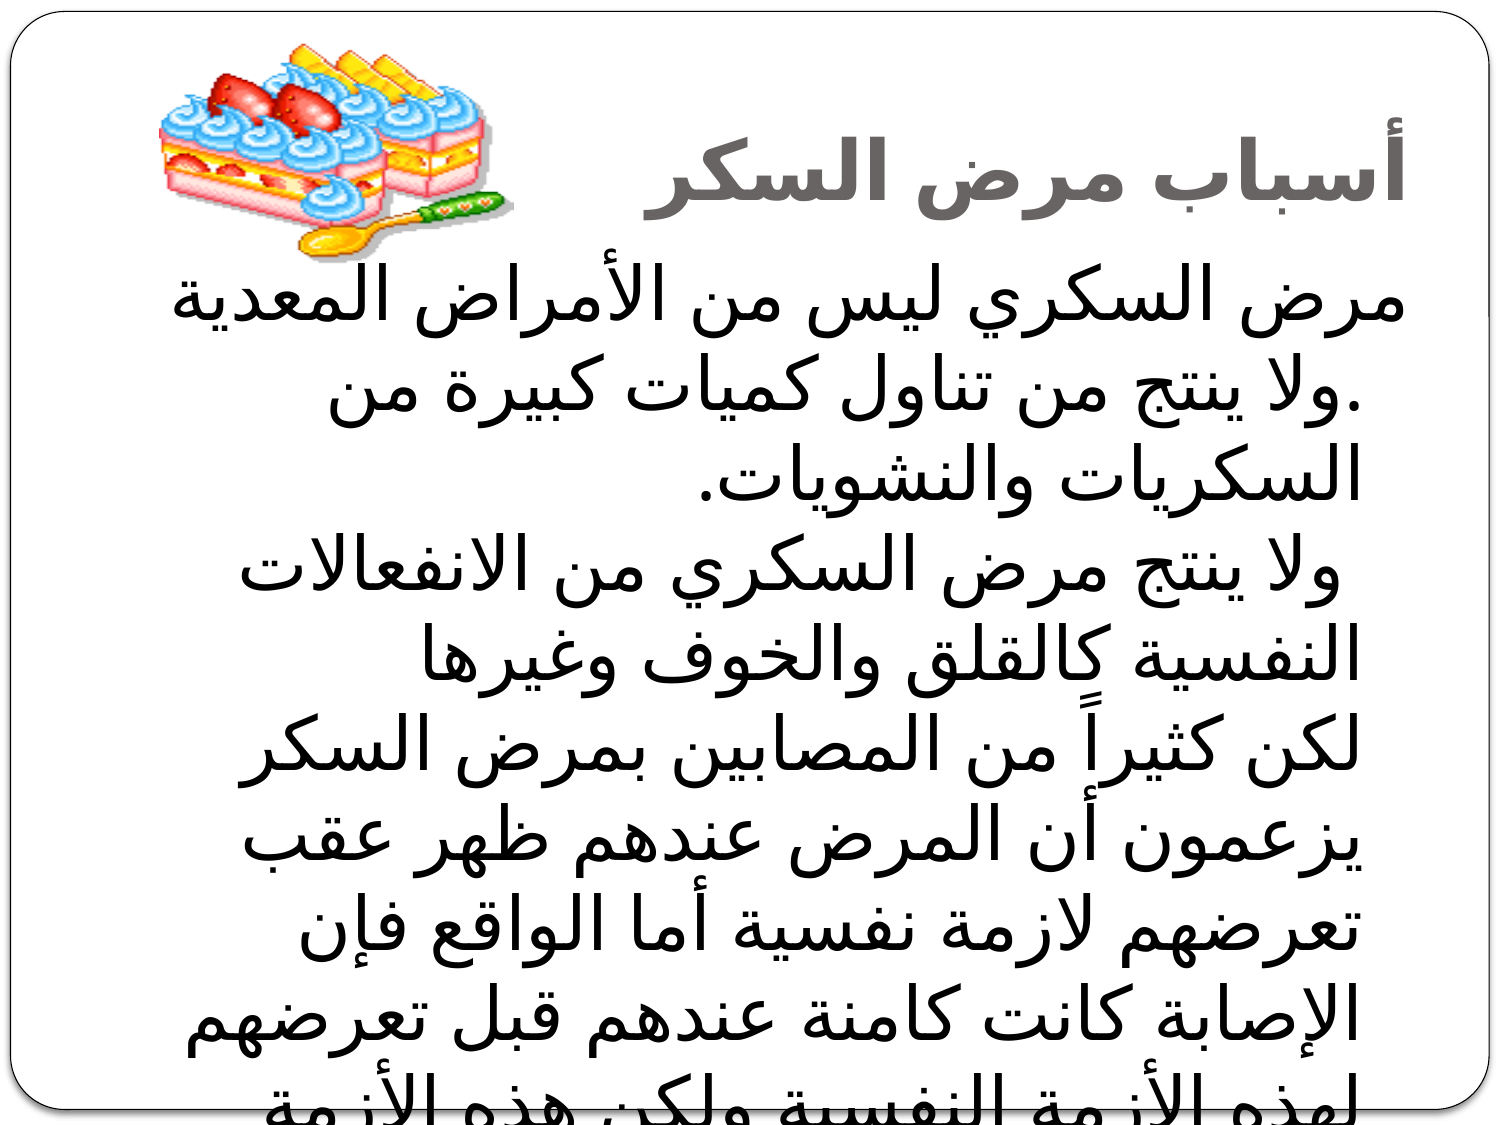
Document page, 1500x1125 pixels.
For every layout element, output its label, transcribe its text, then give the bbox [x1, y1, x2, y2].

list مرض السكري ليس من الأمراض المعدية .ولا ينتج من تناول كميات كبيرة من السكريات والنشويات. ولا ينتج مرض السكري من الانفعالات النفسية كالقلق والخوف وغيرها لكن كثيراً من المصابين بمرض السكر يزعمون أن المرض عندهم ظهر عقب تعرضهم لازمة نفسية أما الواقع فإن الإصابة كانت كامنة عندهم قبل تعرضهم لهذه الأزمة النفسية ولكن هذه الأزمة تزيد من تفاقم الأعراض. [150, 237, 1425, 1000]
title أسباب مرض السكر [150, 45, 154, 233]
title أسباب مرض السكر [519, 45, 1425, 233]
picture [159, 42, 514, 268]
